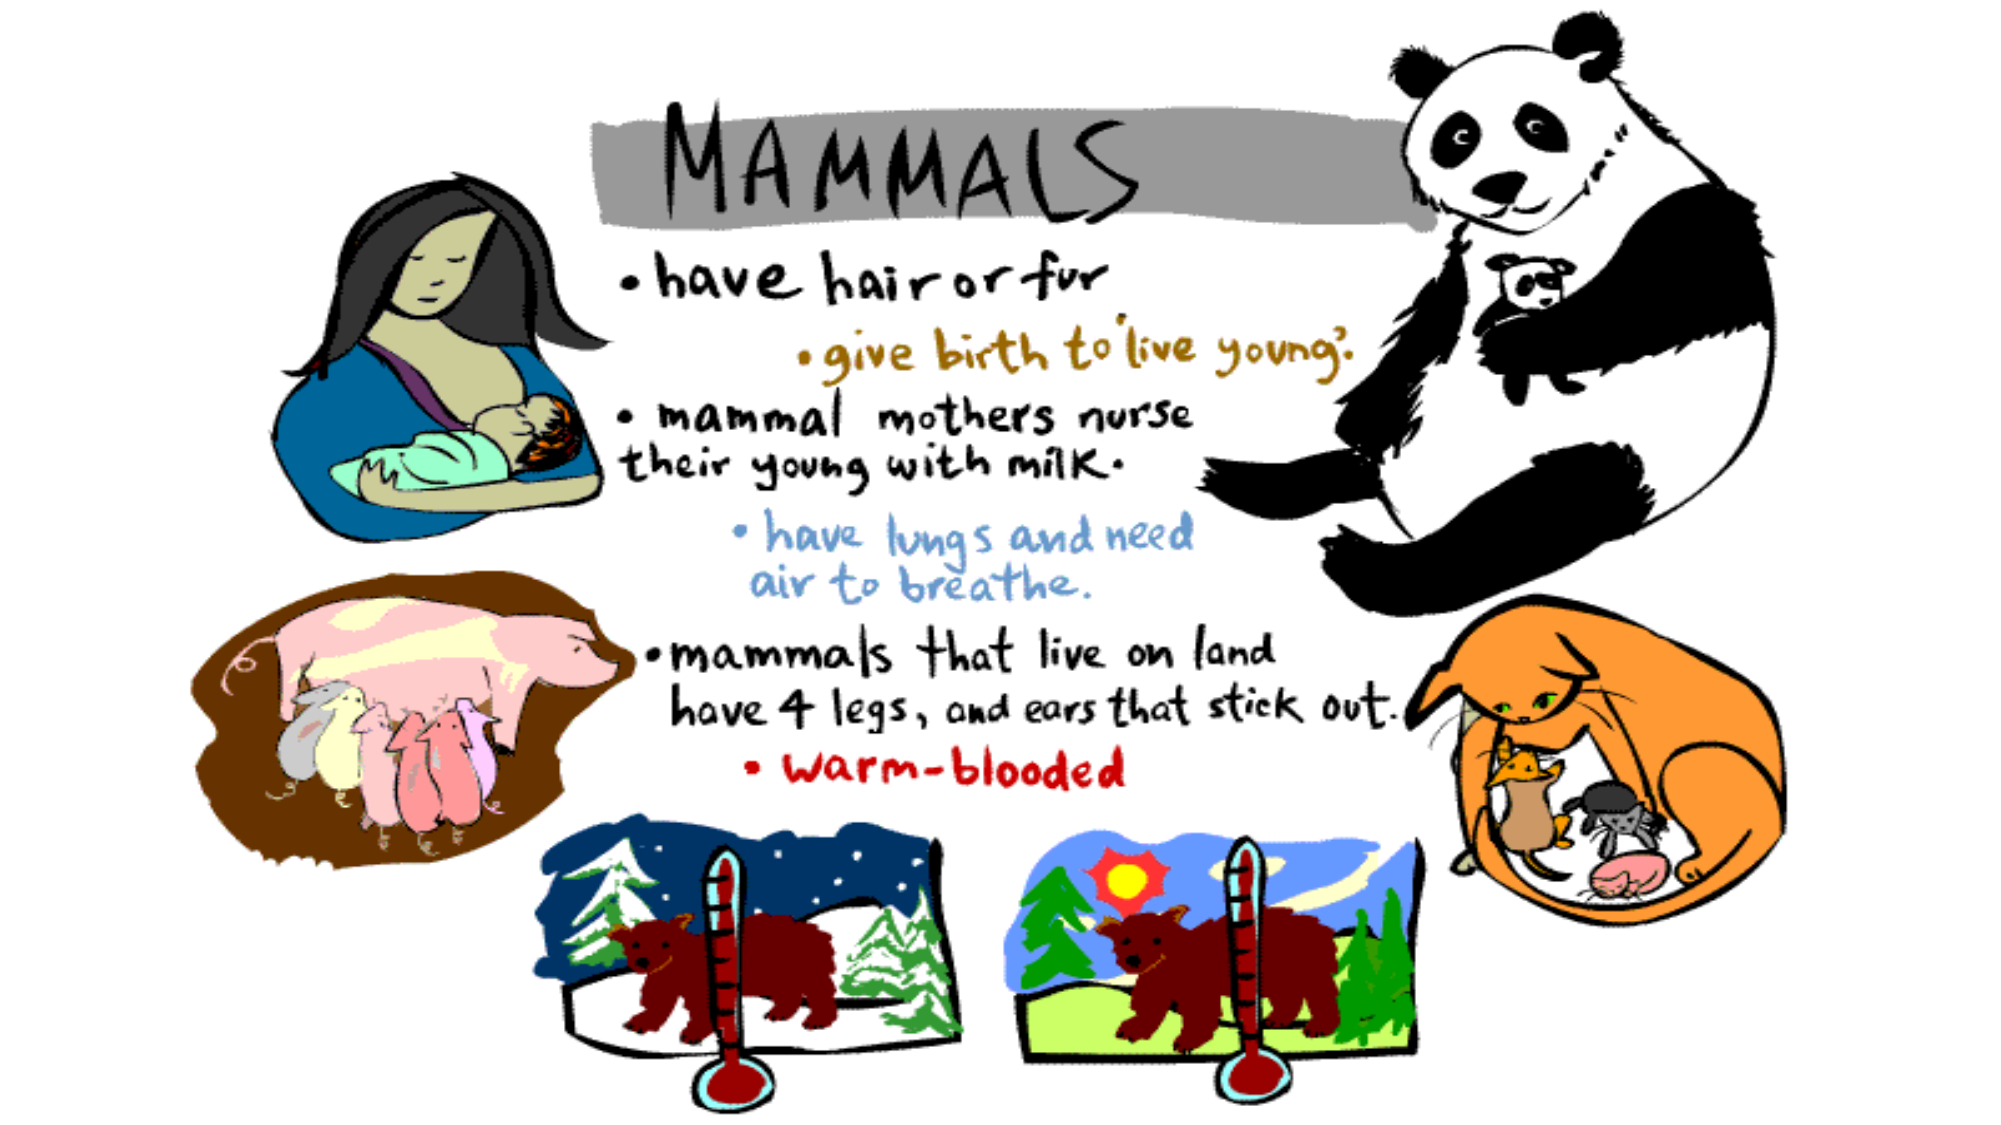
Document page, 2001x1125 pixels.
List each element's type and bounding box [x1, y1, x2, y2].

picture [179, 0, 1801, 1125]
